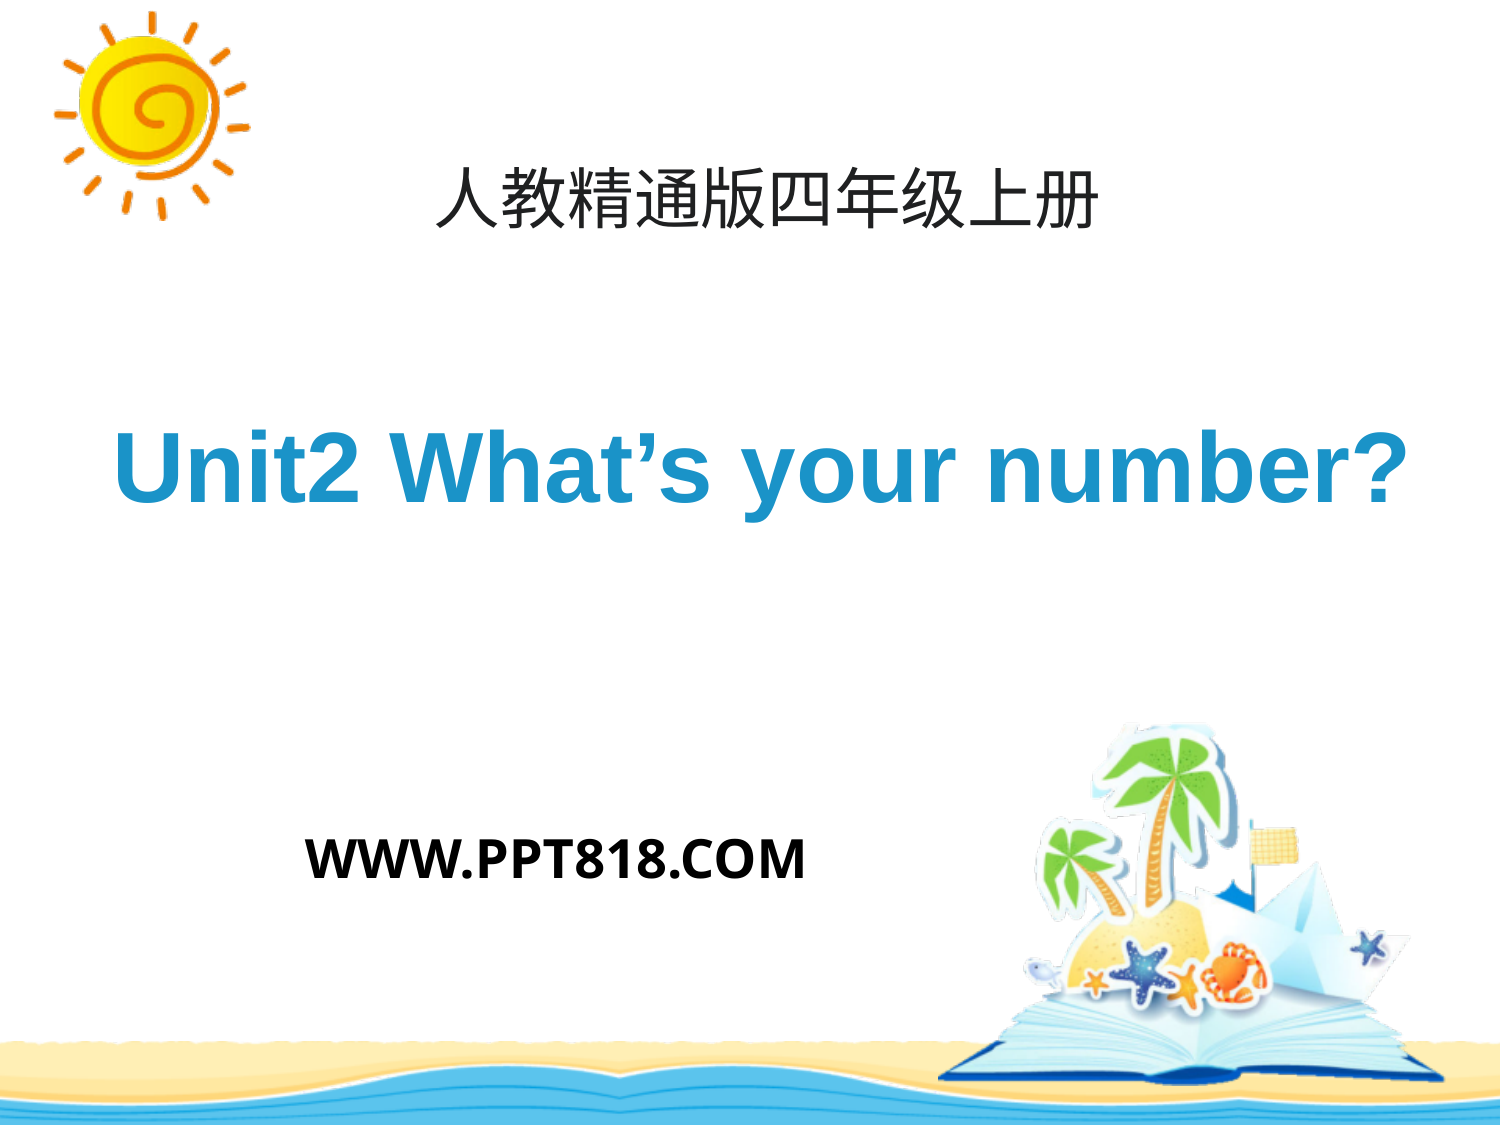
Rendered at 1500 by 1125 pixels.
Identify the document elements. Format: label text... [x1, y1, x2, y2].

picture [0, 662, 1500, 1125]
text_box WWW.PPT818.COM [233, 810, 880, 897]
picture [53, 10, 251, 221]
subtitle 人教精通版四年级上册 [265, 149, 1270, 348]
title Unit2 What’s your number? [76, 408, 1449, 575]
